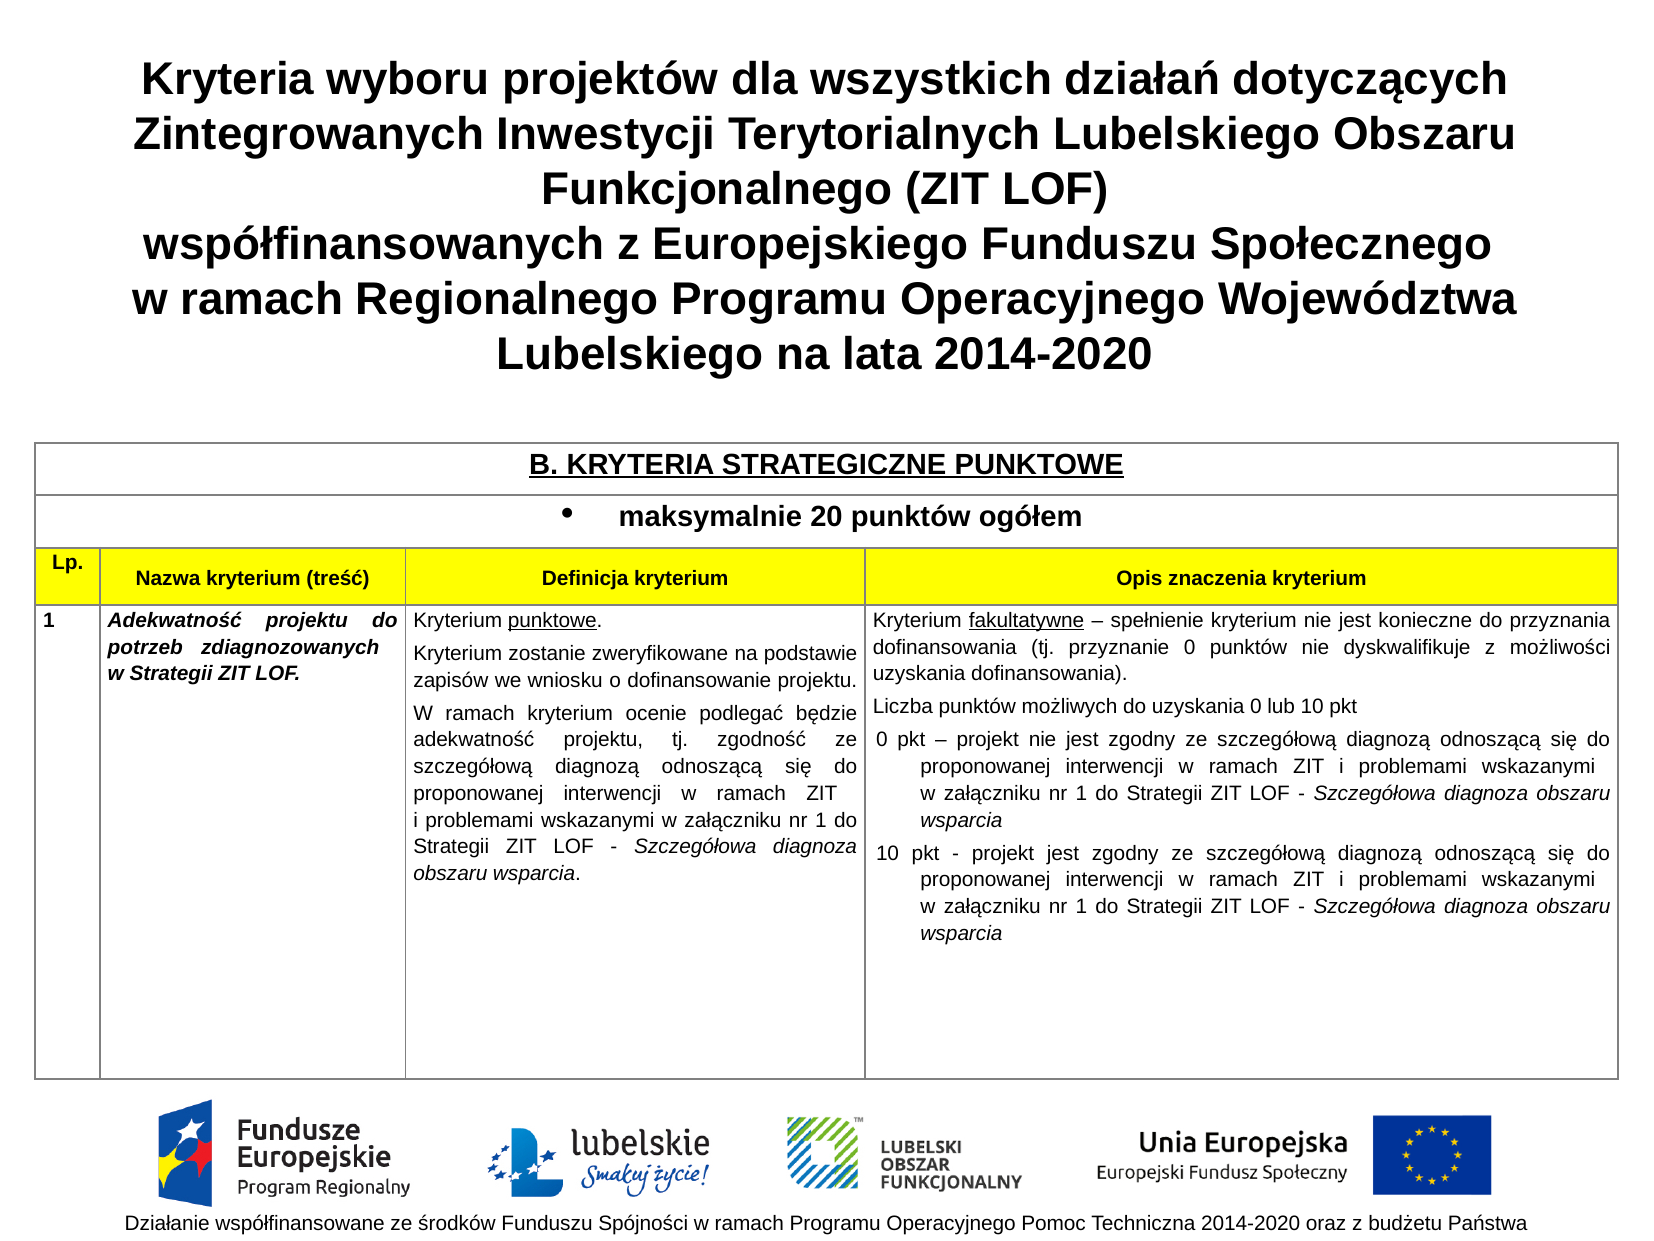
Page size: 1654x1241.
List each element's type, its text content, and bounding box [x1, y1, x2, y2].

table_cell Kryterium punktowe. Kryterium zostanie zweryfikowane na podstawie zapisów we wniosku o dofinansowanie projektu. W ramach kryterium ocenie podlegać będzie adekwatność projektu, tj. zgodność ze szczegółową diagnozą odnoszącą się do proponowanej interwencji w ramach ZIT i problemami wskazanymi w załączniku nr 1 do Strategii ZIT LOF - Szczegółowa diagnoza obszaru wsparcia. [406, 606, 864, 1078]
text_box Działanie współfinansowane ze środków Funduszu Spójności w ramach Programu Operacyjnego Pomoc Techniczna 2014-2020 oraz z budżetu Państwa [0, 1202, 1653, 1241]
text_box Kryteria wyboru projektów dla wszystkich działań dotyczących Zintegrowanych Inwestycji Terytorialnych Lubelskiego Obszaru Funkcjonalnego (ZIT LOF) współfinansowanych z Europejskiego Funduszu Społecznego w ramach Regionalnego Programu Operacyjnego Województwa Lubelskiego na lata 2014-2020 [0, 41, 1653, 386]
picture [154, 1092, 1499, 1209]
table_header B. Kryteria strategiczne punktowe [36, 444, 1617, 494]
table_cell Opis znaczenia kryterium [866, 549, 1617, 604]
table_cell Lp. [36, 549, 99, 604]
table_cell maksymalnie 20 punktów ogółem [36, 496, 1617, 547]
table_cell Kryterium fakultatywne – spełnienie kryterium nie jest konieczne do przyznania dofinansowania (tj. przyznanie 0 punktów nie dyskwalifikuje z możliwości uzyskania dofinansowania). Liczba punktów możliwych do uzyskania 0 lub 10 pkt 0 pkt – projekt nie jest zgodny ze szczegółową diagnozą odnoszącą się do proponowanej interwencji w ramach ZIT i problemami wskazanymi w załączniku nr 1 do Strategii ZIT LOF - Szczegółowa diagnoza obszaru wsparcia 10 pkt - projekt jest zgodny ze szczegółową diagnozą odnoszącą się do proponowanej interwencji w ramach ZIT i problemami wskazanymi w załączniku nr 1 do Strategii ZIT LOF - Szczegółowa diagnoza obszaru wsparcia [866, 606, 1617, 1078]
table_cell Adekwatność projektu do potrzeb zdiagnozowanych w Strategii ZIT LOF. [101, 606, 405, 1078]
table_cell Definicja kryterium [406, 549, 864, 604]
table_cell 1 [36, 606, 99, 1078]
table_cell Nazwa kryterium (treść) [101, 549, 405, 604]
